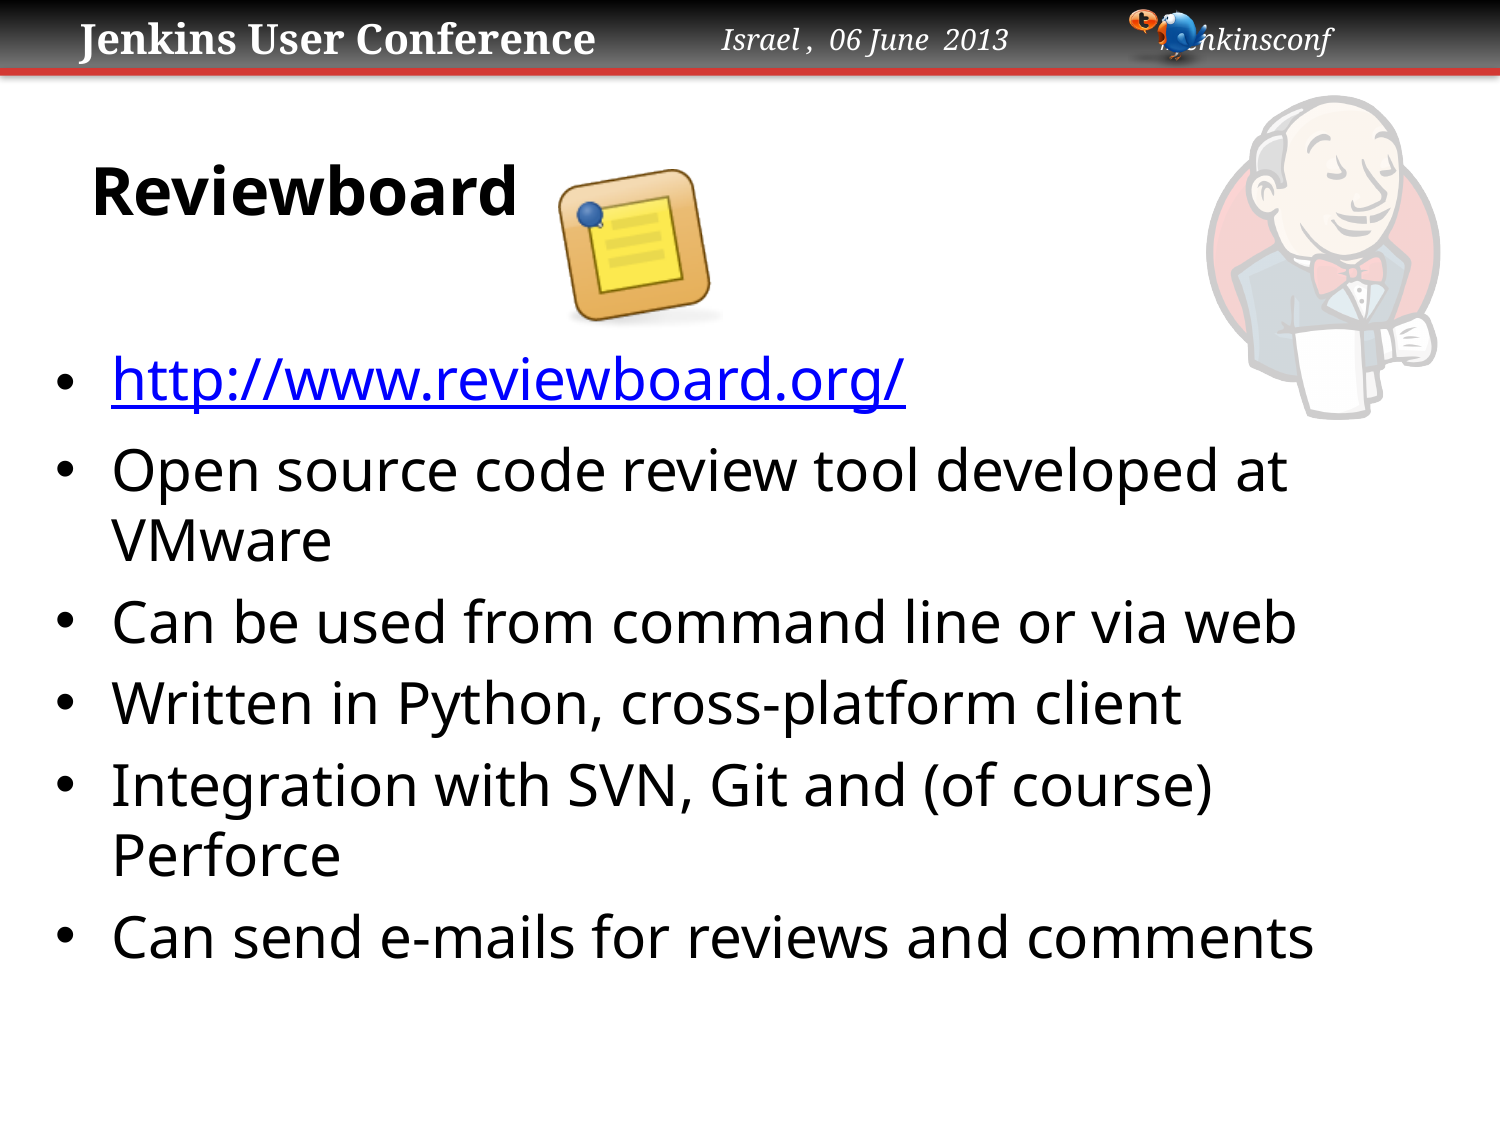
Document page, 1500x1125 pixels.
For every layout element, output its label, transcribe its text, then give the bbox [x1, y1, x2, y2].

title Reviewboard [75, 95, 1425, 283]
picture [558, 169, 723, 334]
list http://www.reviewboard.org/ Open source code review tool developed at VMware Can be used from command line or via web Written in Python, cross-platform client Integration with SVN, Git and (of course) Perforce Can send e-mails for reviews and comments [40, 334, 1391, 1043]
picture [1128, 0, 1207, 73]
